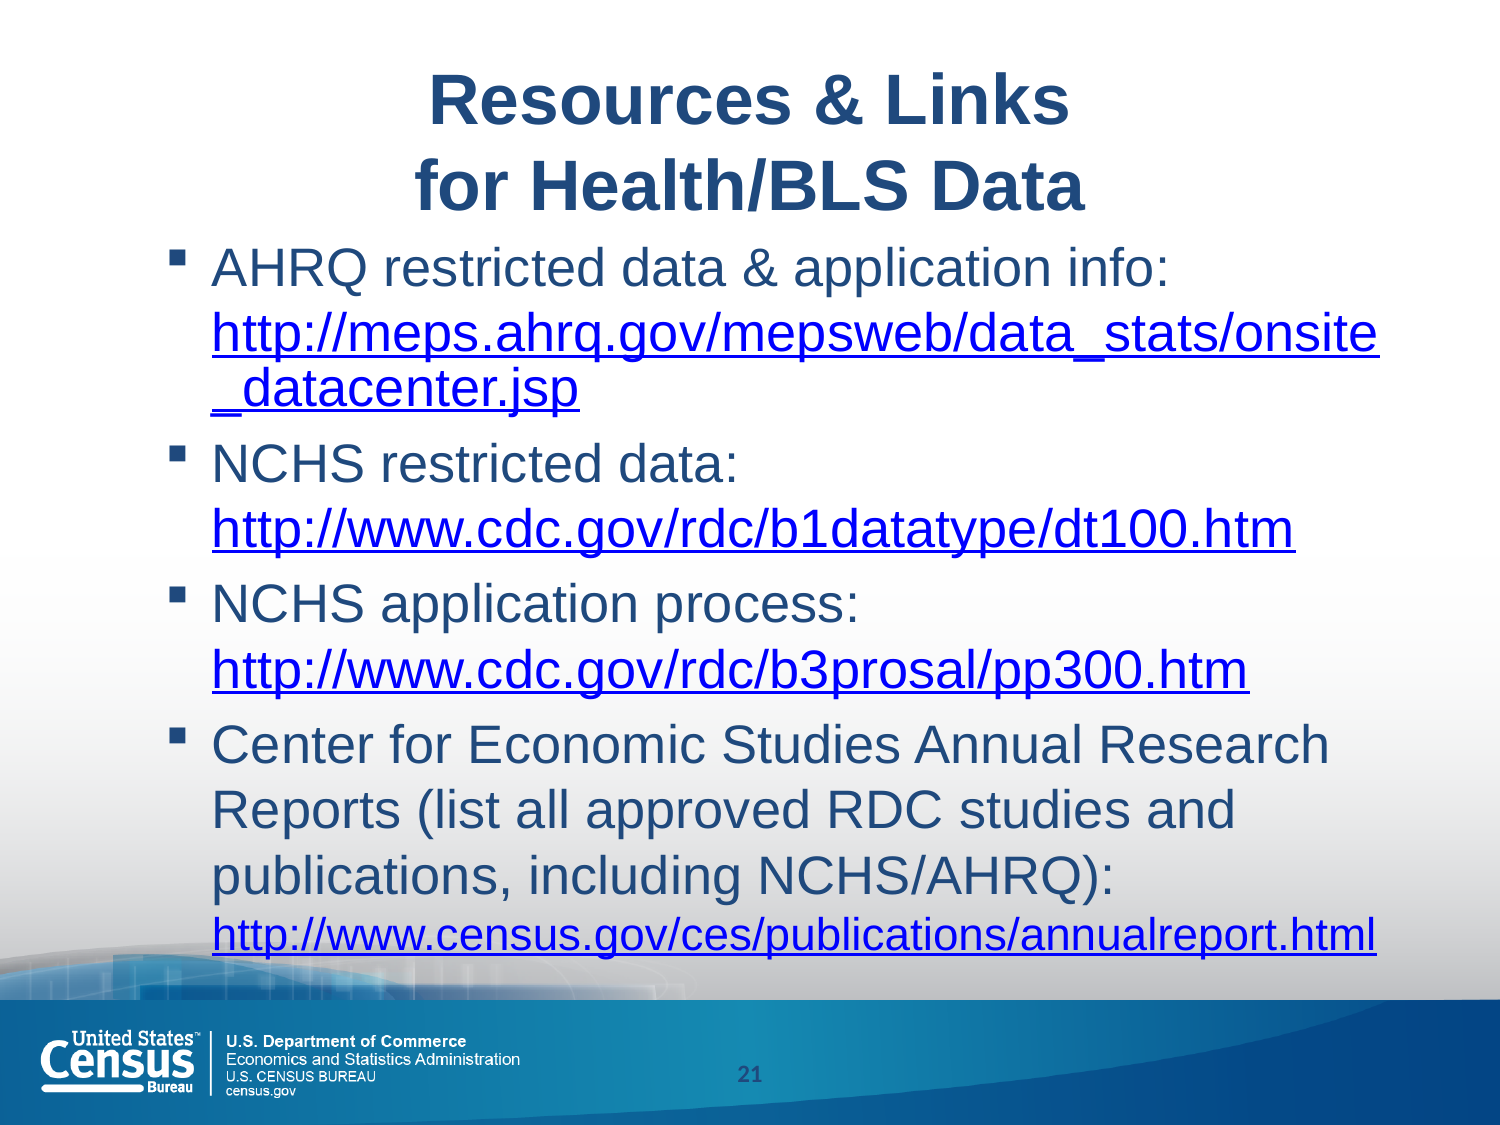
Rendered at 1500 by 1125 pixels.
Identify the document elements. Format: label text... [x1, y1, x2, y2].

list AHRQ restricted data & application info: http://meps.ahrq.gov/mepsweb/data_stats/onsite_datacenter.jsp NCHS restricted data: http://www.cdc.gov/rdc/b1datatype/dt100.htm NCHS application process: http://www.cdc.gov/rdc/b3prosal/pp300.htm Center for Economic Studies Annual Research Reports (list all approved RDC studies and publications, including NCHS/AHRQ): http://www.census.gov/ces/publications/annualreport.html [75, 224, 1425, 943]
picture [0, 0, 1500, 1125]
slide_number 21 [575, 1042, 925, 1103]
title Resources & Links for Health/BLS Data [75, 45, 1425, 224]
